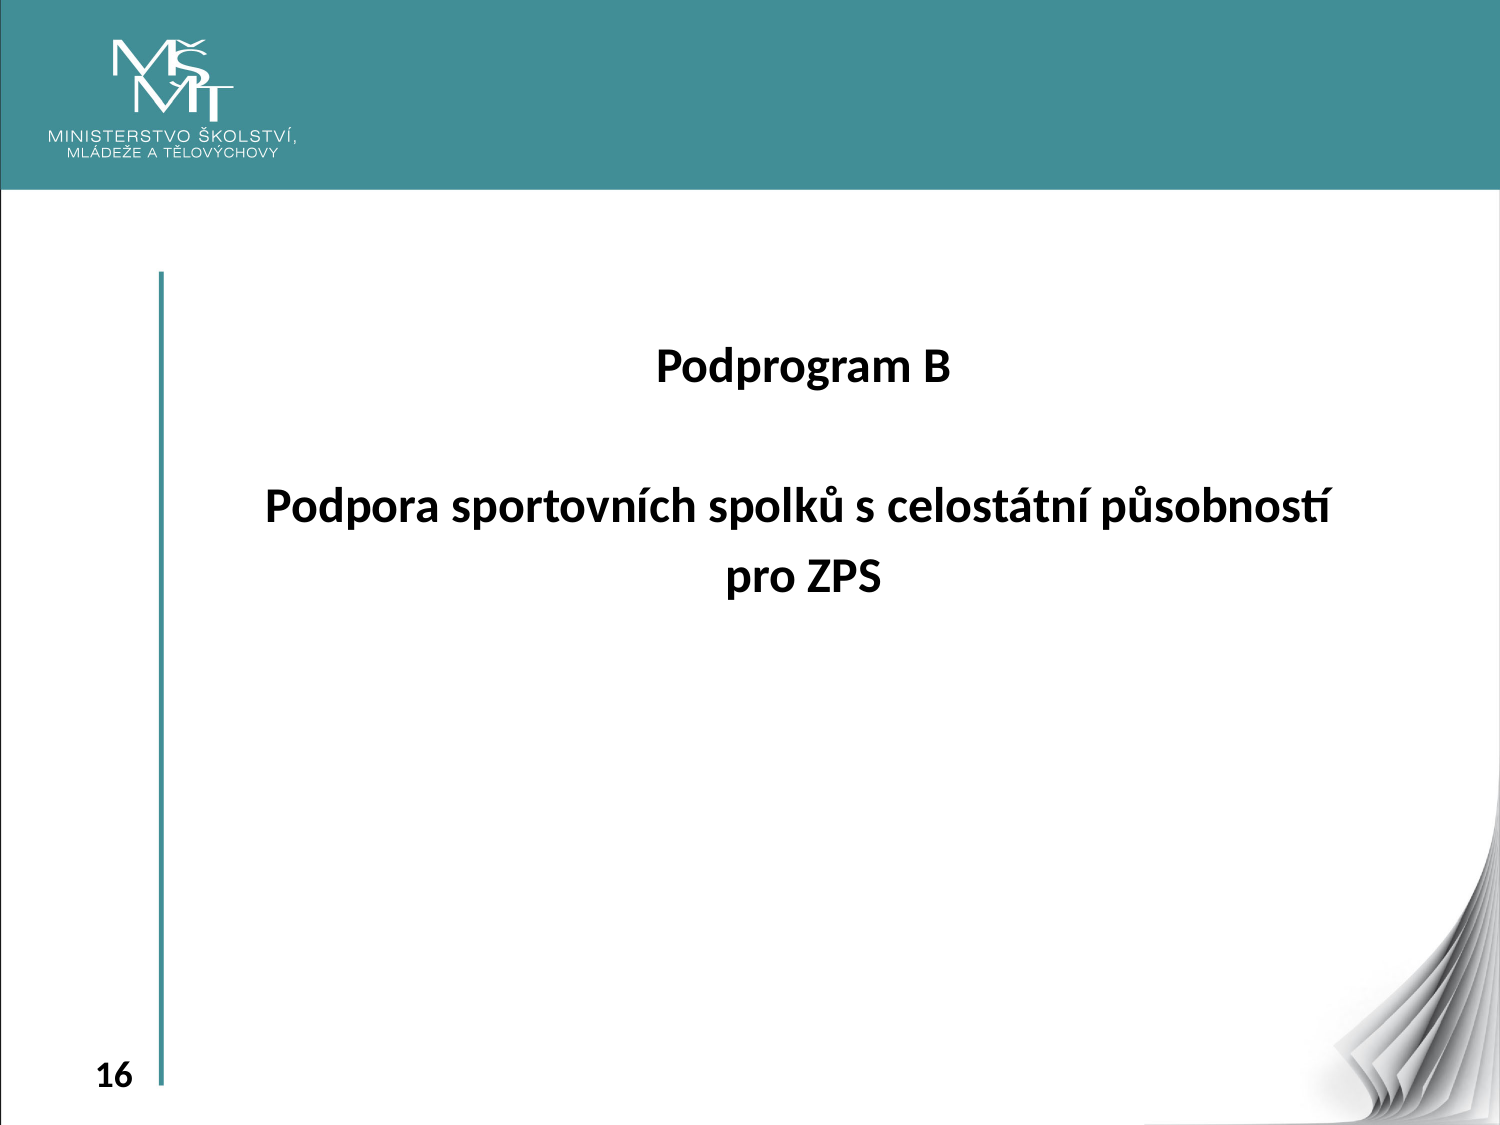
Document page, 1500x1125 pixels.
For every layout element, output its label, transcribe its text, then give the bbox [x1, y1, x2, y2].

picture [0, 0, 1500, 1125]
list Podprogram B Podpora sportovních spolků s celostátní působností pro ZPS [183, 255, 1425, 1083]
